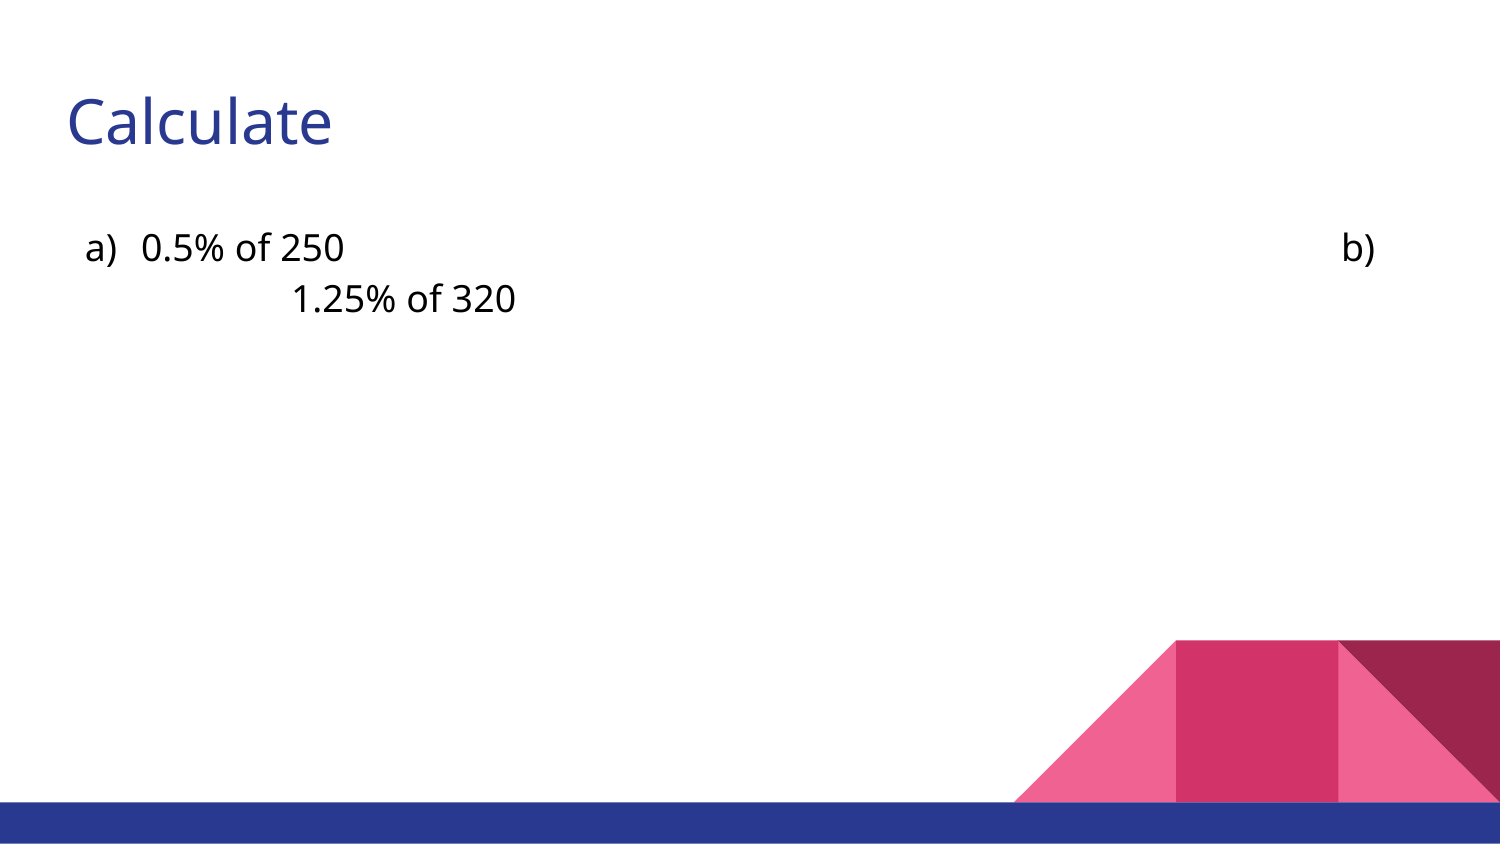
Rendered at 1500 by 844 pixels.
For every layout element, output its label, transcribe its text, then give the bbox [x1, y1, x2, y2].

list 0.5% of 250 b) 1.25% of 320 [51, 201, 1449, 750]
title Calculate [51, 67, 1449, 167]
